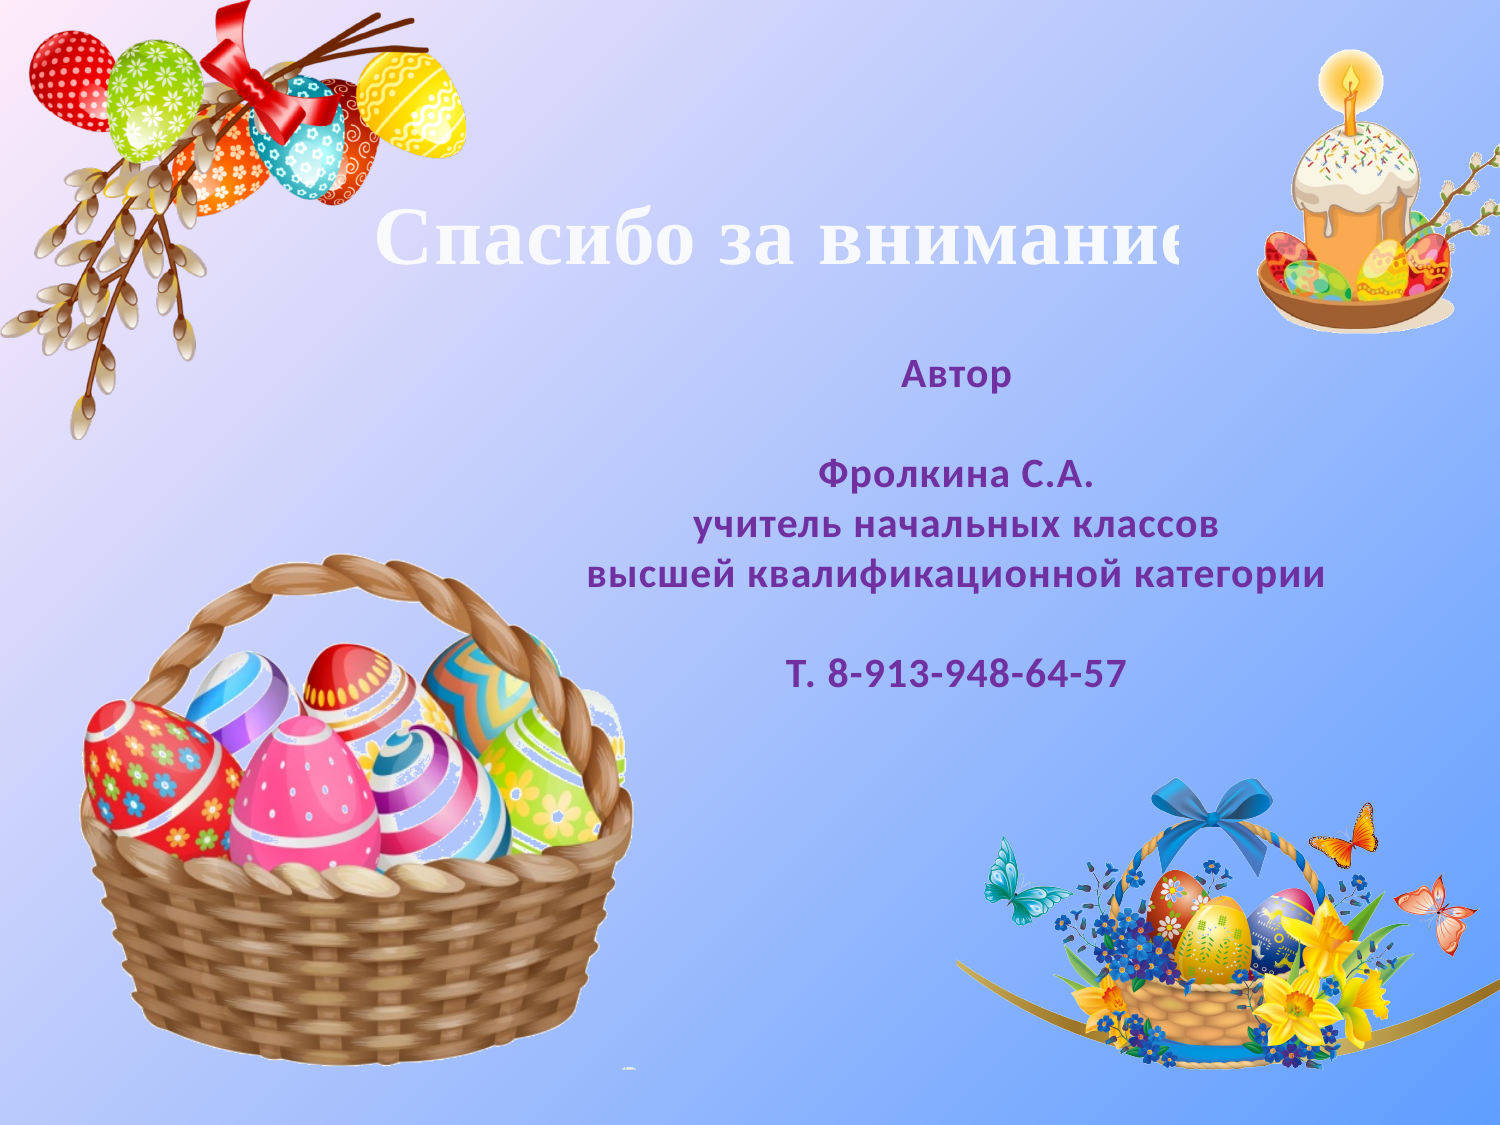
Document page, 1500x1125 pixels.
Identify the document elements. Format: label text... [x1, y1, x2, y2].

picture [1222, 30, 1500, 351]
picture [956, 774, 1500, 1071]
title Спасибо за внимание [206, 173, 1217, 449]
text_box Автор Фролкина С.А. учитель начальных классов высшей квалификационной категории Т. 8-913-948-64-57 [478, 338, 1435, 703]
picture [0, 0, 466, 441]
picture [76, 550, 637, 1071]
